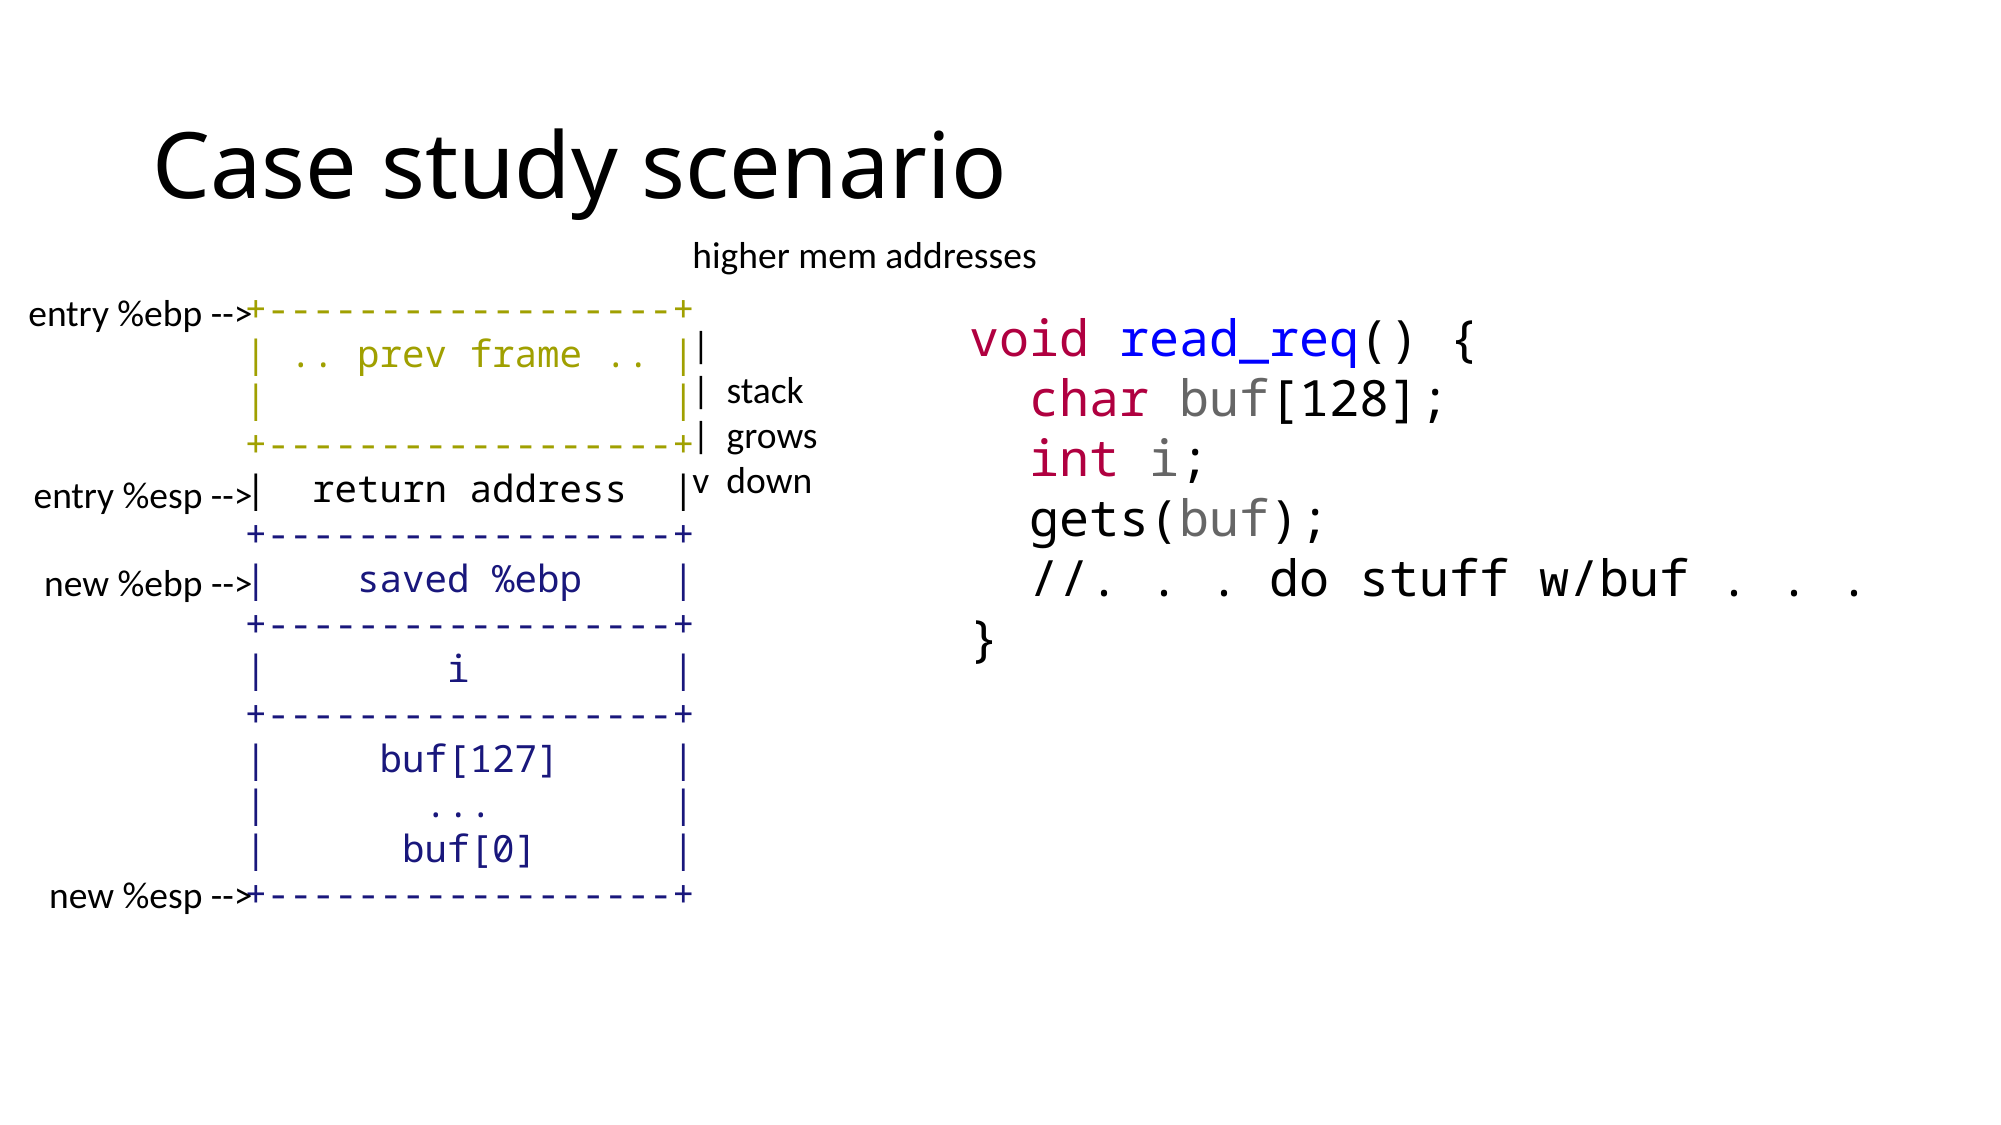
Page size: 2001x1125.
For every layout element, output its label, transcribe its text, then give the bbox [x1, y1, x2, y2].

text_box entry %esp --> [18, 463, 268, 524]
text_box higher mem addresses | | stack | grows v down [677, 223, 1053, 509]
text_box entry %ebp --> [13, 281, 268, 342]
title Case study scenario [137, 59, 1863, 278]
text_box +------------------+ | .. prev frame .. | | | +------------------+ | return address | +------------------+ | saved %ebp | +------------------+ | i | +------------------+ | buf[127] | | ... | | buf[0] | +------------------+ [229, 277, 710, 922]
text_box new %esp --> [34, 863, 268, 924]
text_box new %ebp --> [29, 551, 268, 612]
text_box void read_req() { char buf[128]; int i; gets(buf); //. . . do stuff w/buf . . . } [954, 299, 1885, 675]
